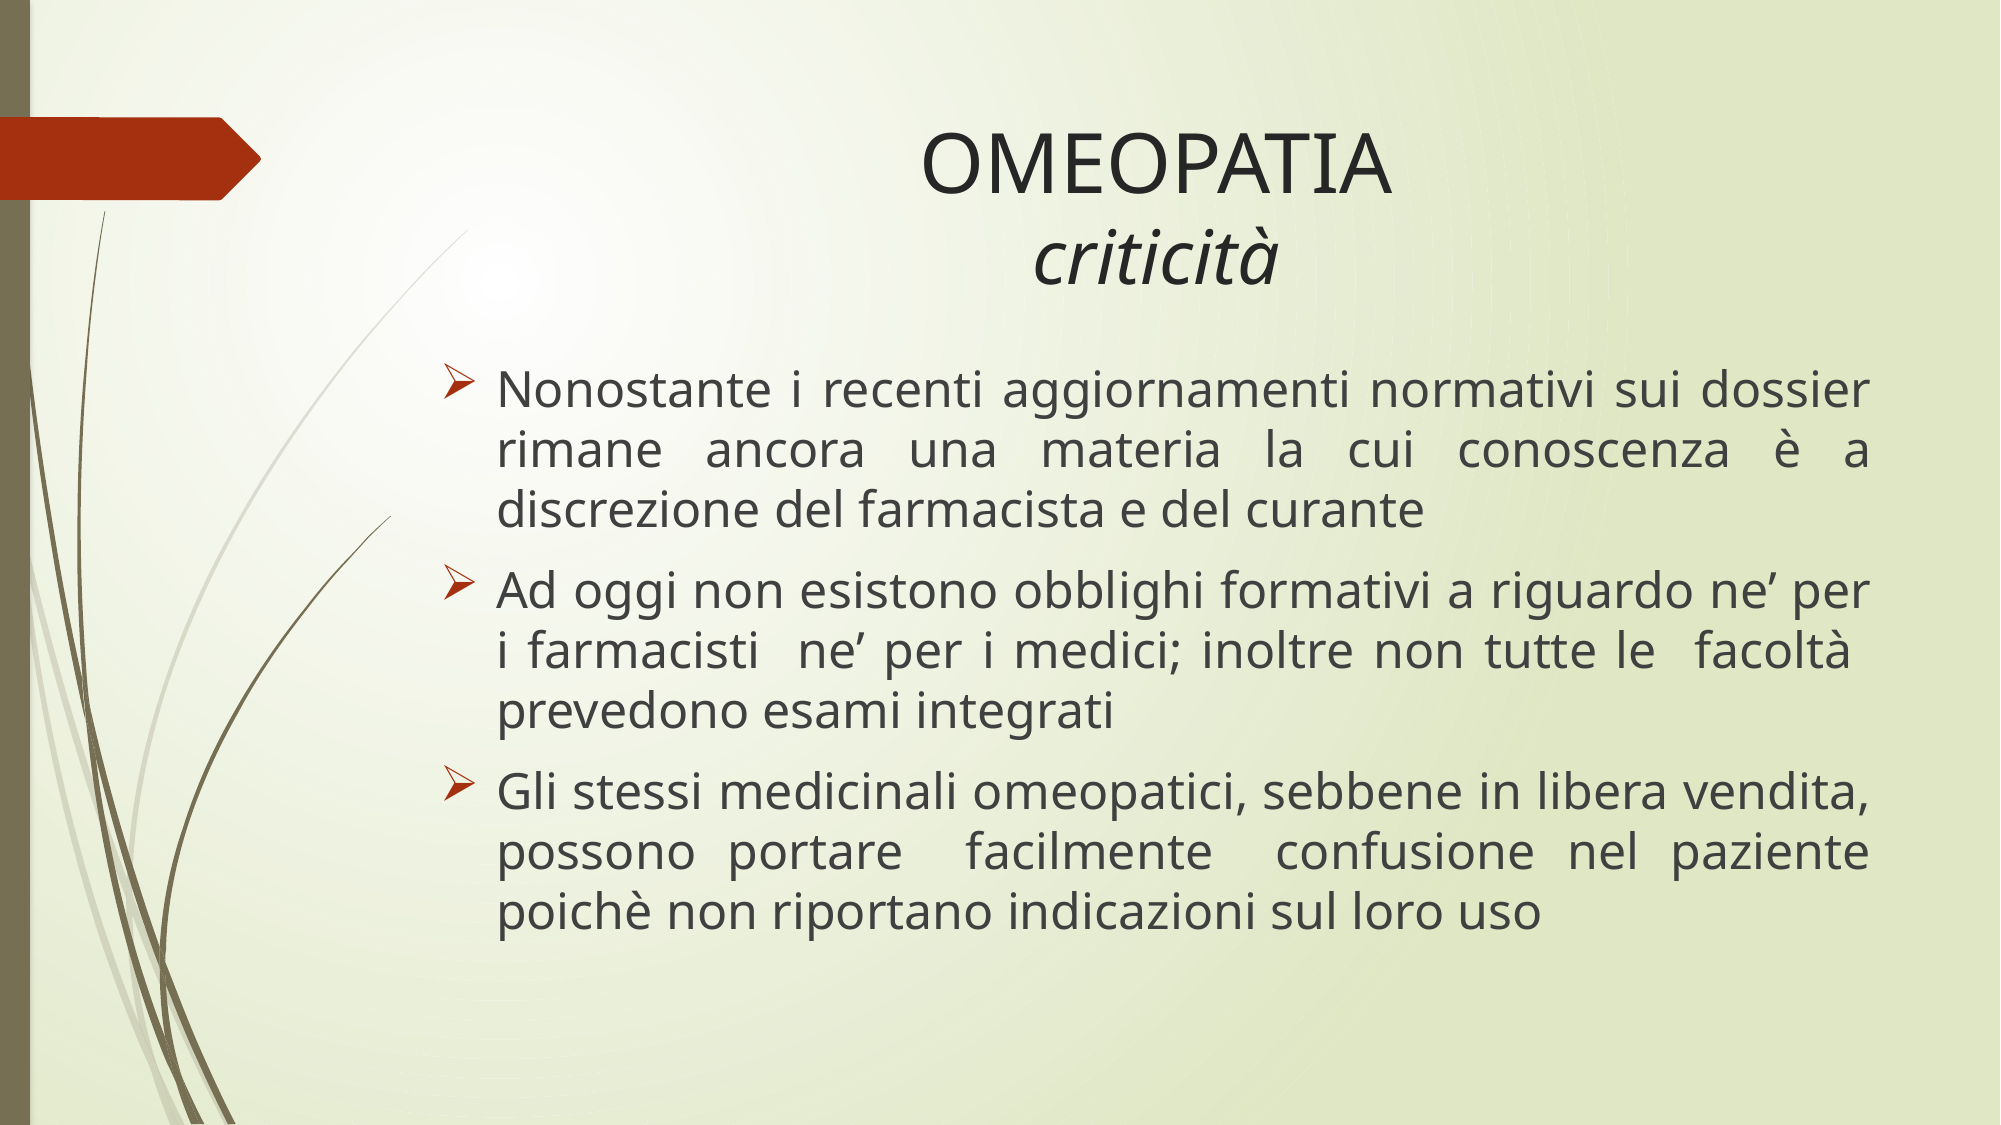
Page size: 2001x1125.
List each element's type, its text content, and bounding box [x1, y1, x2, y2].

list Nonostante i recenti aggiornamenti normativi sui dossier rimane ancora una materia la cui conoscenza è a discrezione del farmacista e del curante Ad oggi non esistono obblighi formativi a riguardo ne’ per i farmacisti ne’ per i medici; inoltre non tutte le facoltà prevedono esami integrati Gli stessi medicinali omeopatici, sebbene in libera vendita, possono portare facilmente confusione nel paziente poichè non riportano indicazioni sul loro uso [424, 350, 1888, 970]
title OMEOPATIA criticità [425, 102, 1888, 313]
